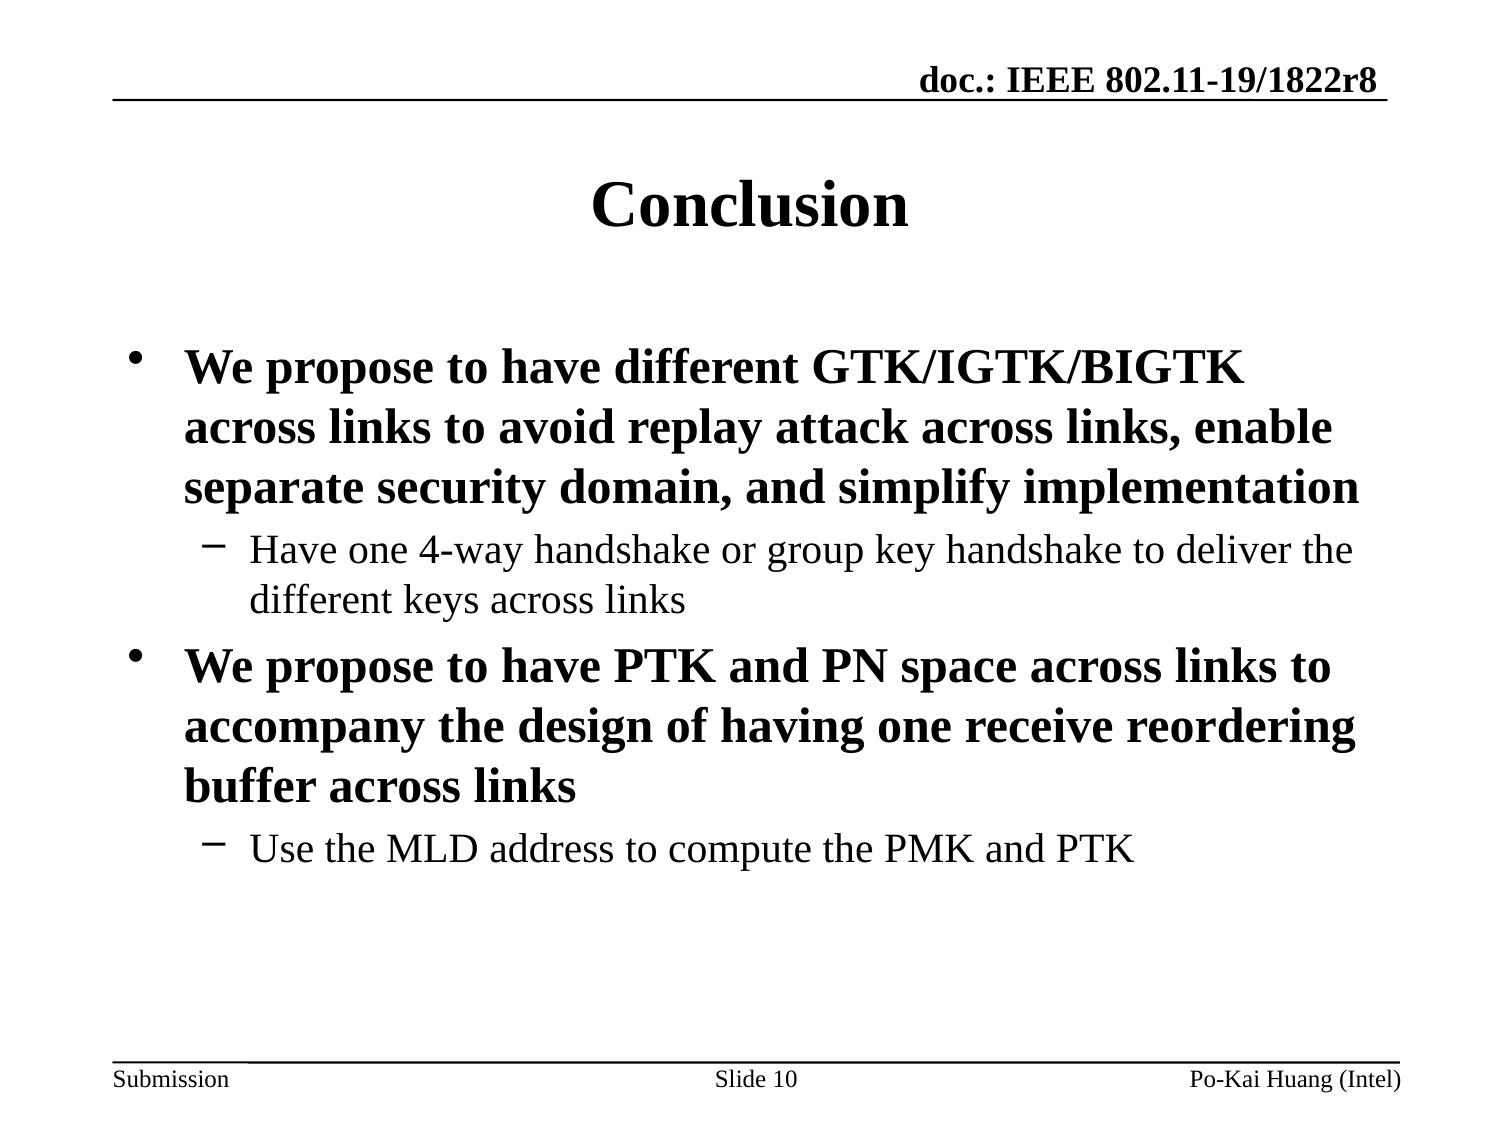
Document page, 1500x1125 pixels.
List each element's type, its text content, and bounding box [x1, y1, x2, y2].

slide_number Slide 10 [712, 1061, 800, 1093]
footer Po-Kai Huang (Intel) [1186, 1061, 1402, 1093]
list We propose to have different GTK/IGTK/BIGTK across links to avoid replay attack across links, enable separate security domain, and simplify implementation Have one 4-way handshake or group key handshake to deliver the different keys across links We propose to have PTK and PN space across links to accompany the design of having one receive reordering buffer across links Use the MLD address to compute the PMK and PTK [112, 326, 1388, 1002]
title Conclusion [112, 112, 1388, 288]
